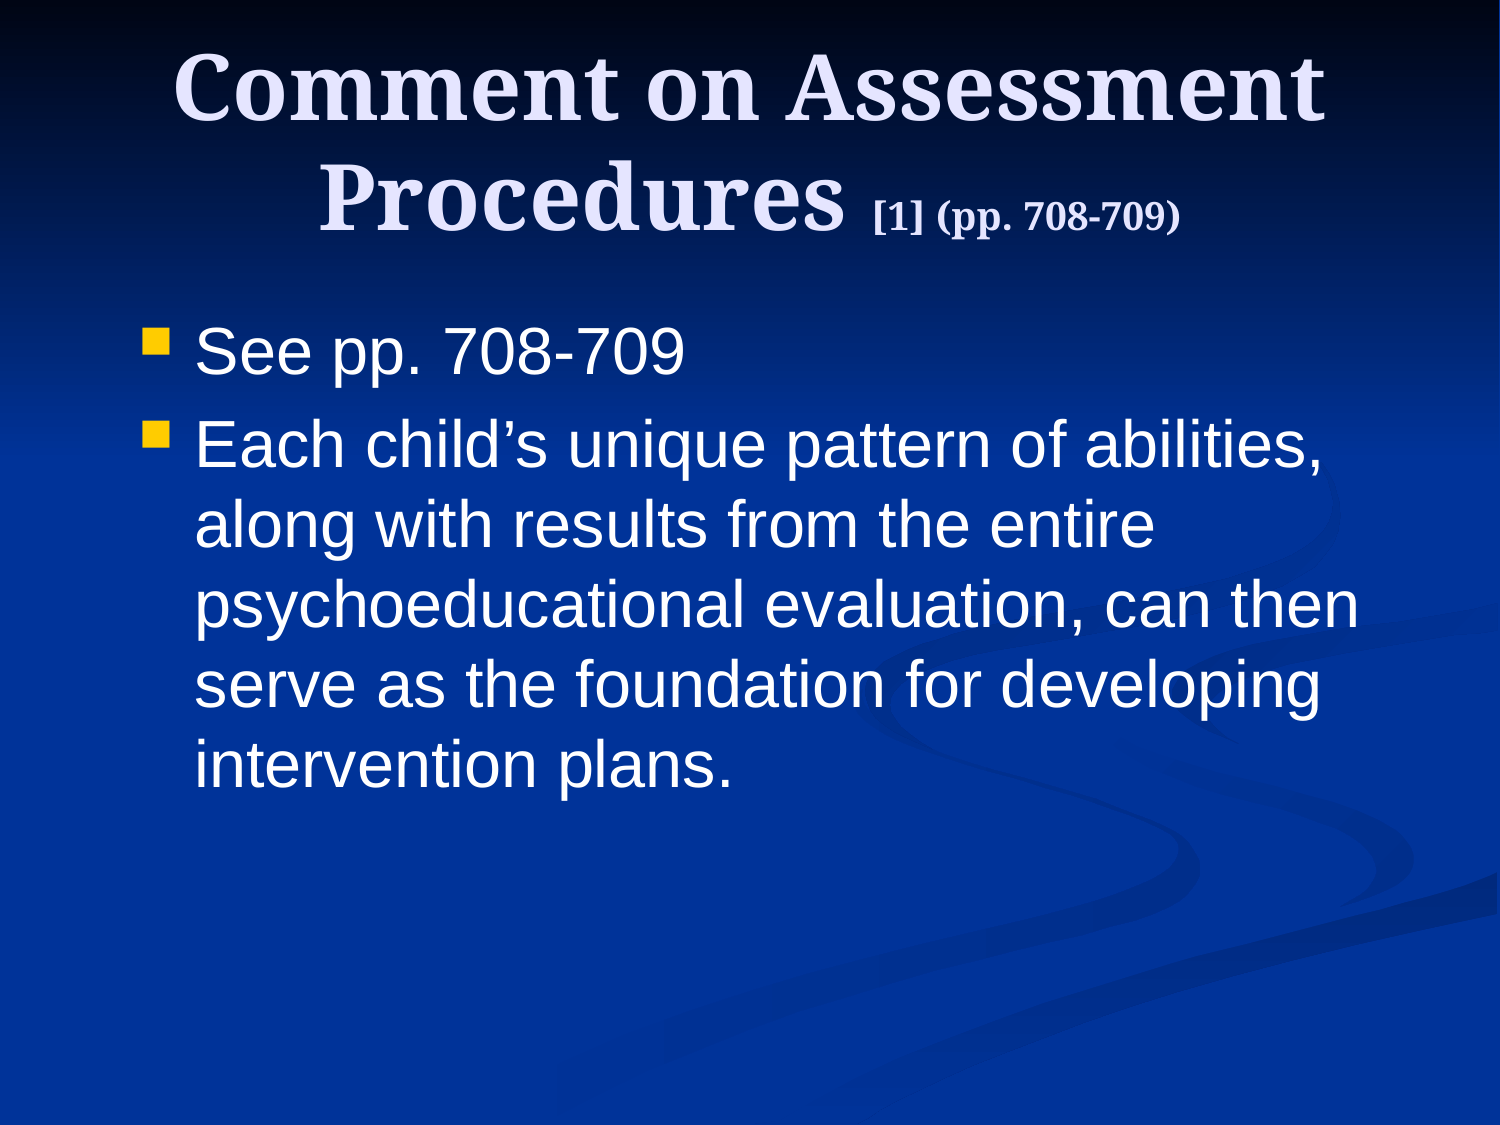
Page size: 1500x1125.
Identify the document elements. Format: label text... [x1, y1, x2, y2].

title Comment on Assessment Procedures [1] (pp. 708-709) [75, 45, 1425, 233]
list See pp. 708-709 Each child’s unique pattern of abilities, along with results from the entire psychoeducational evaluation, can then serve as the foundation for developing intervention plans. [123, 299, 1383, 1038]
